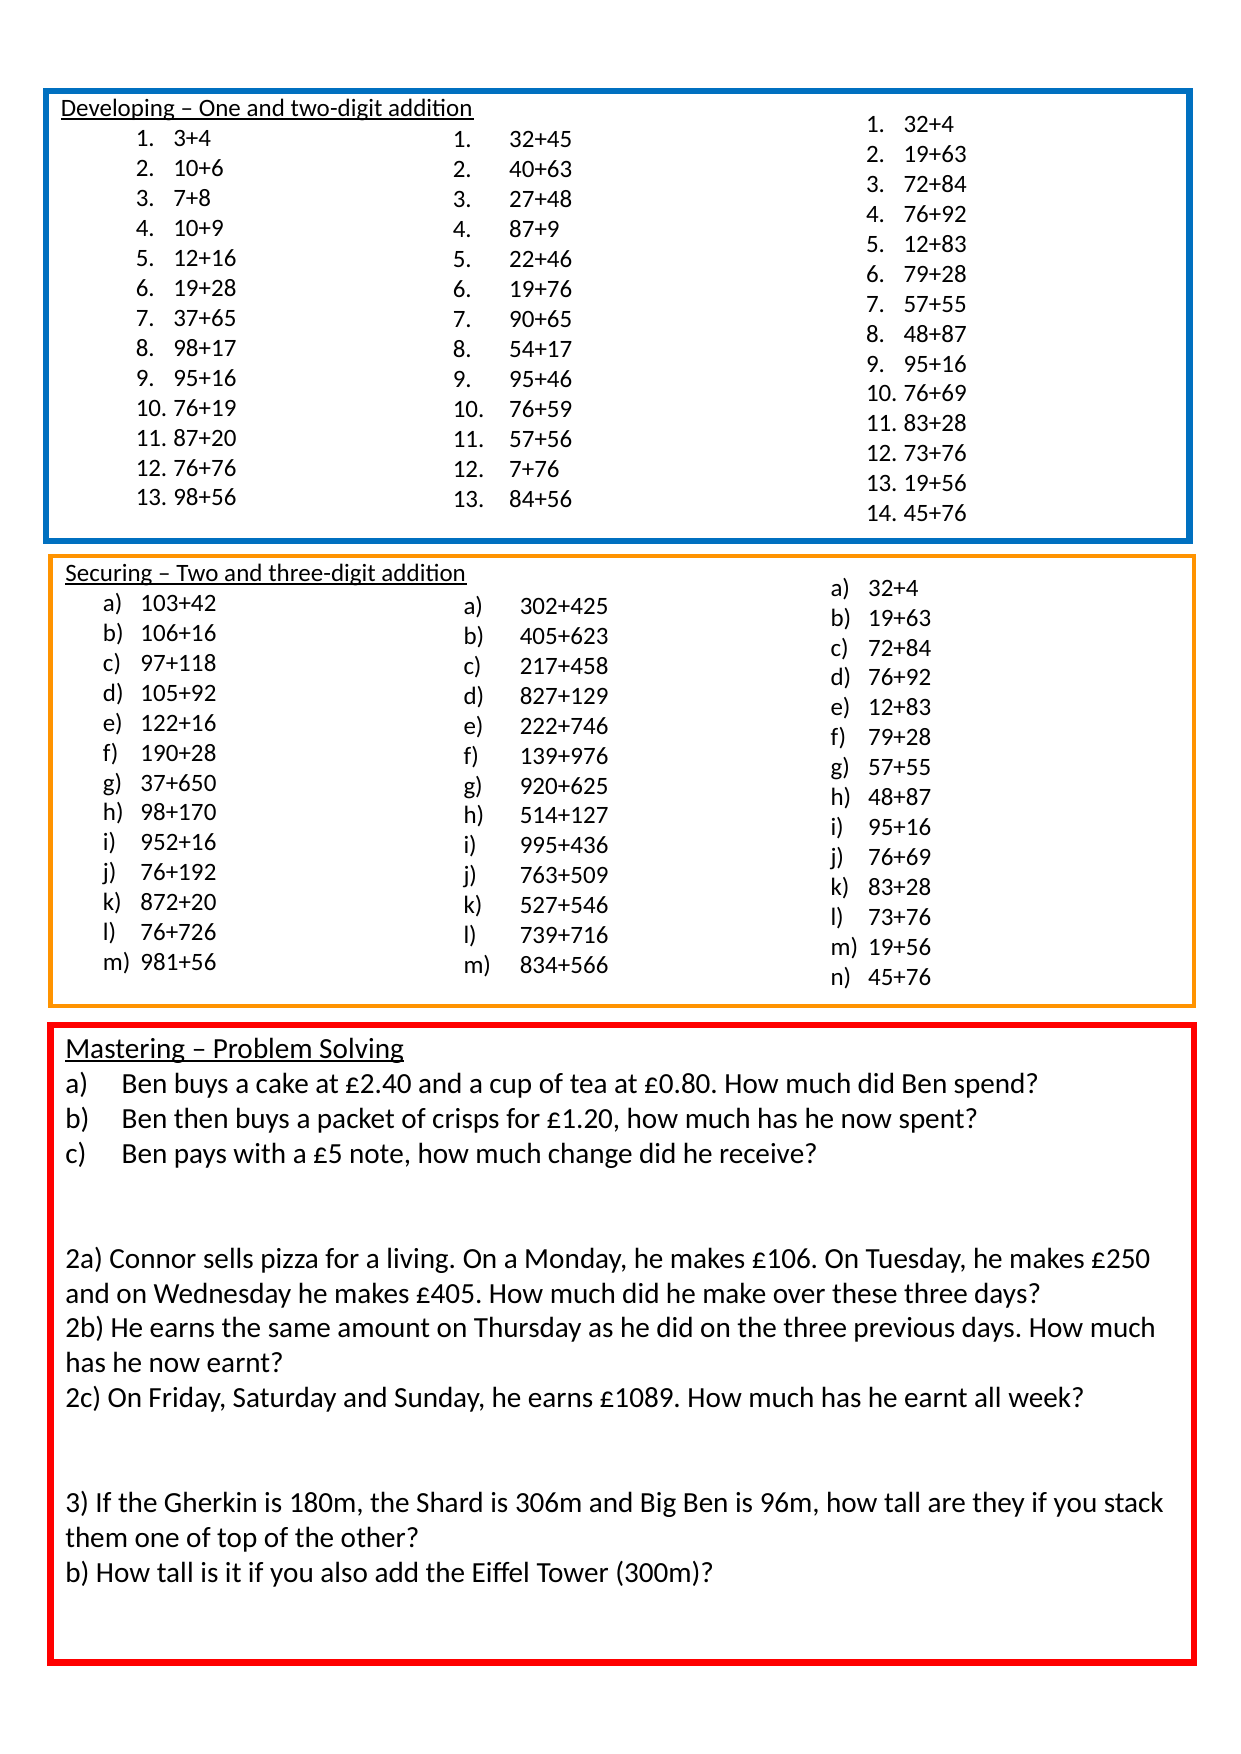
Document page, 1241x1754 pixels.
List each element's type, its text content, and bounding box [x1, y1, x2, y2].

text_box Mastering – Problem Solving Ben buys a cake at £2.40 and a cup of tea at £0.80. How much did Ben spend? Ben then buys a packet of crisps for £1.20, how much has he now spent? Ben pays with a £5 note, how much change did he receive? 2a) Connor sells pizza for a living. On a Monday, he makes £106. On Tuesday, he makes £250 and on Wednesday he makes £405. How much did he make over these three days? 2b) He earns the same amount on Thursday as he did on the three previous days. How much has he now earnt? 2c) On Friday, Saturday and Sunday, he earns £1089. How much has he earnt all week? 3) If the Gherkin is 180m, the Shard is 306m and Big Ben is 96m, how tall are they if you stack them one of top of the other? b) How tall is it if you also add the Eiffel Tower (300m)? [49, 1024, 1195, 1664]
text_box 302+425 405+623 217+458 827+129 222+746 139+976 920+625 514+127 995+436 763+509 527+546 739+716 834+566 [448, 581, 661, 995]
text_box 32+4 19+63 72+84 76+92 12+83 79+28 57+55 48+87 95+16 76+69 83+28 73+76 19+56 45+76 [813, 99, 1026, 543]
text_box 32+4 19+63 72+84 76+92 12+83 79+28 57+55 48+87 95+16 76+69 83+28 73+76 19+56 45+76 [778, 563, 991, 1006]
text_box Securing – Two and three-digit addition 103+42 106+16 97+118 105+92 122+16 190+28 37+650 98+170 952+16 76+192 872+20 76+726 981+56 [49, 555, 1195, 1007]
text_box Developing – One and two-digit addition 3+4 10+6 7+8 10+9 12+16 19+28 37+65 98+17 95+16 76+19 87+20 76+76 98+56 [45, 90, 1191, 542]
text_box 32+45 40+63 27+48 87+9 22+46 19+76 90+65 54+17 95+46 76+59 57+56 7+76 84+56 [437, 115, 651, 529]
